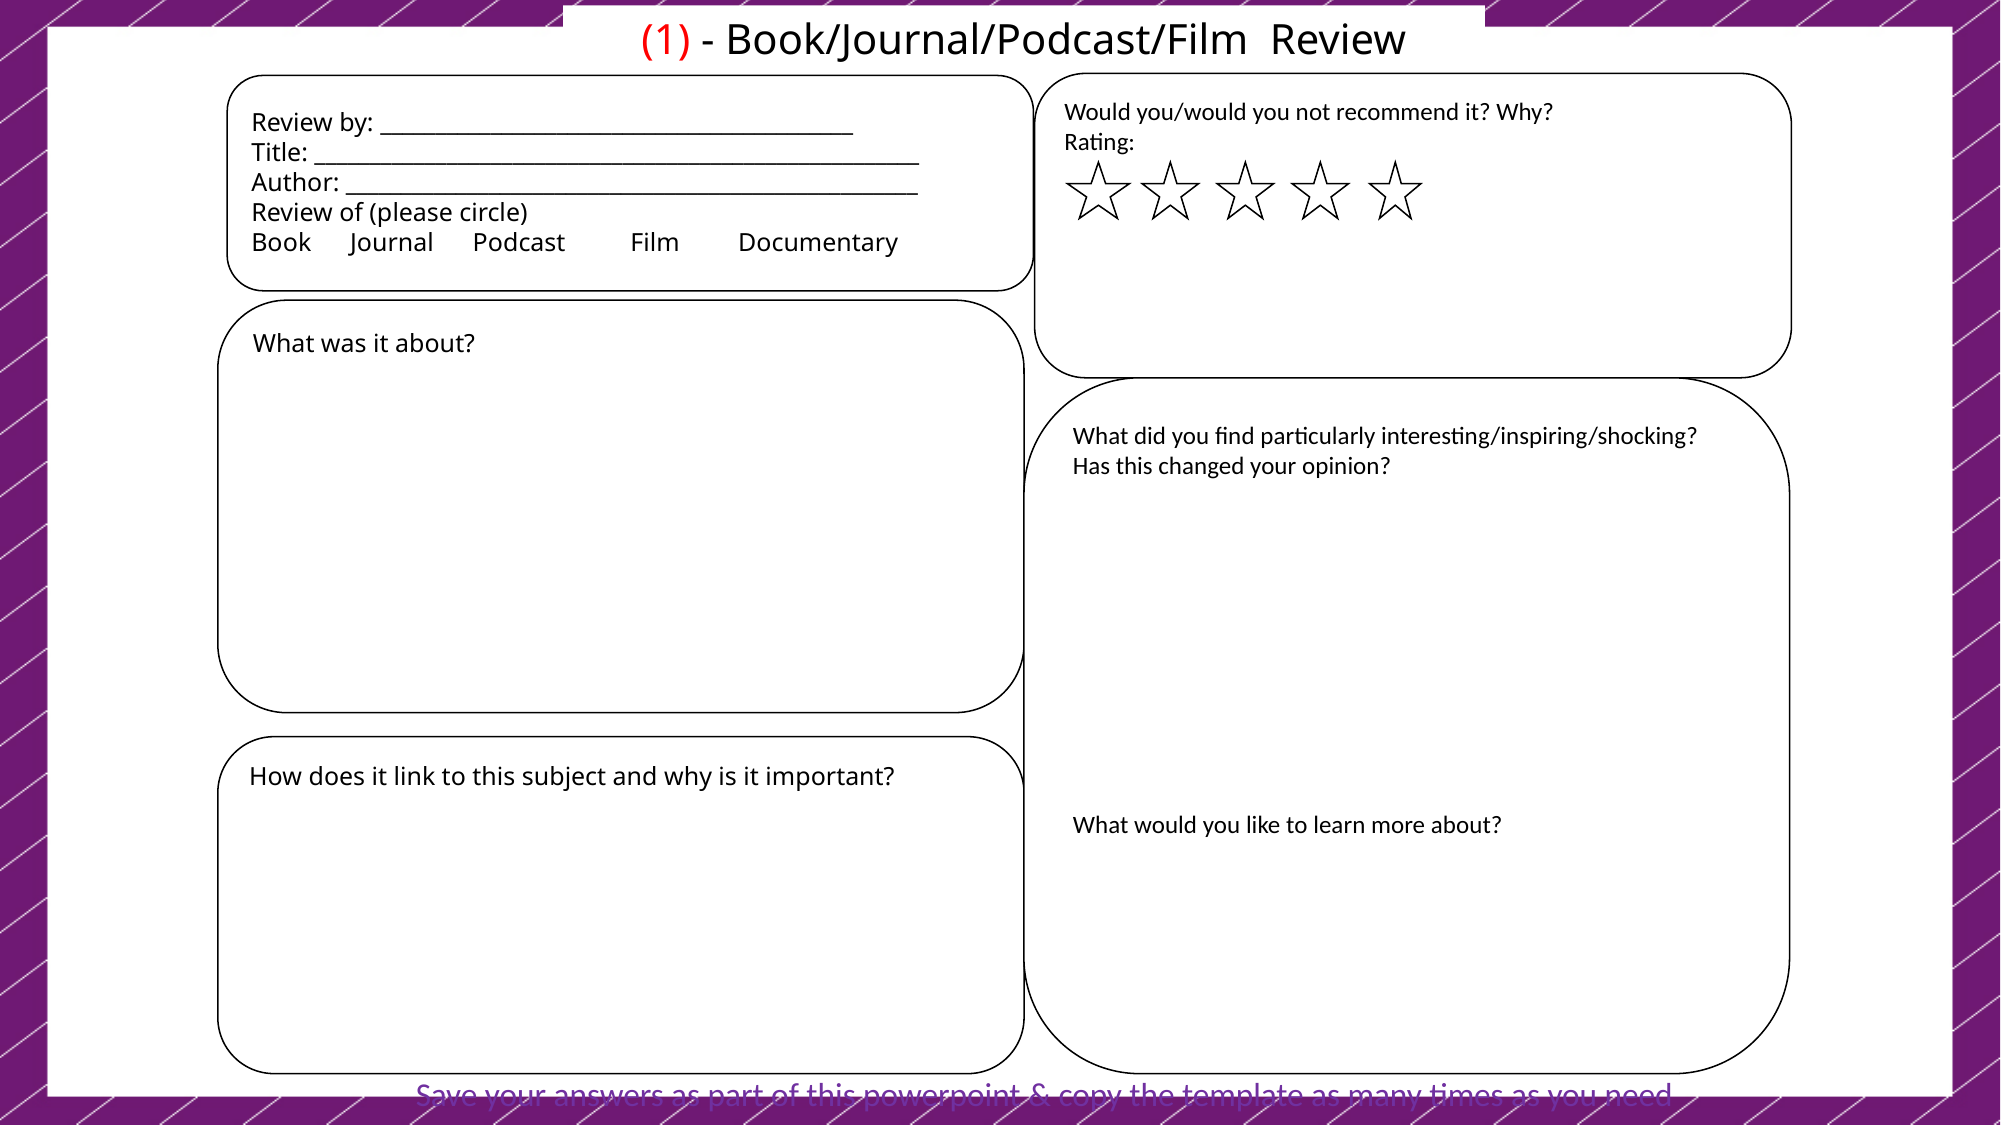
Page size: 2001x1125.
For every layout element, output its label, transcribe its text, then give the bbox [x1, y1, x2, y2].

text_box How does it link to this subject and why is it important? [217, 736, 1025, 1066]
text_box What did you find particularly interesting/inspiring/shocking? Has this changed your opinion? What would you like to learn more about? [1023, 377, 1790, 1066]
text_box [1067, 162, 1130, 219]
text_box [1369, 162, 1421, 219]
picture [0, 0, 2001, 1125]
text_box [1142, 162, 1199, 219]
text_box [196, 20, 280, 82]
text_box Save your answers as part of this powerpoint & copy the template as many times as you need [236, 1066, 1862, 1121]
text_box What was it about? [217, 300, 1025, 713]
text_box (1) - Book/Journal/Podcast/Film Review [563, 5, 1485, 66]
text_box [227, 75, 1034, 291]
text_box Would you/would you not recommend it? Why? Rating: [1034, 73, 1792, 378]
text_box [1292, 162, 1349, 219]
text_box [1217, 162, 1274, 219]
